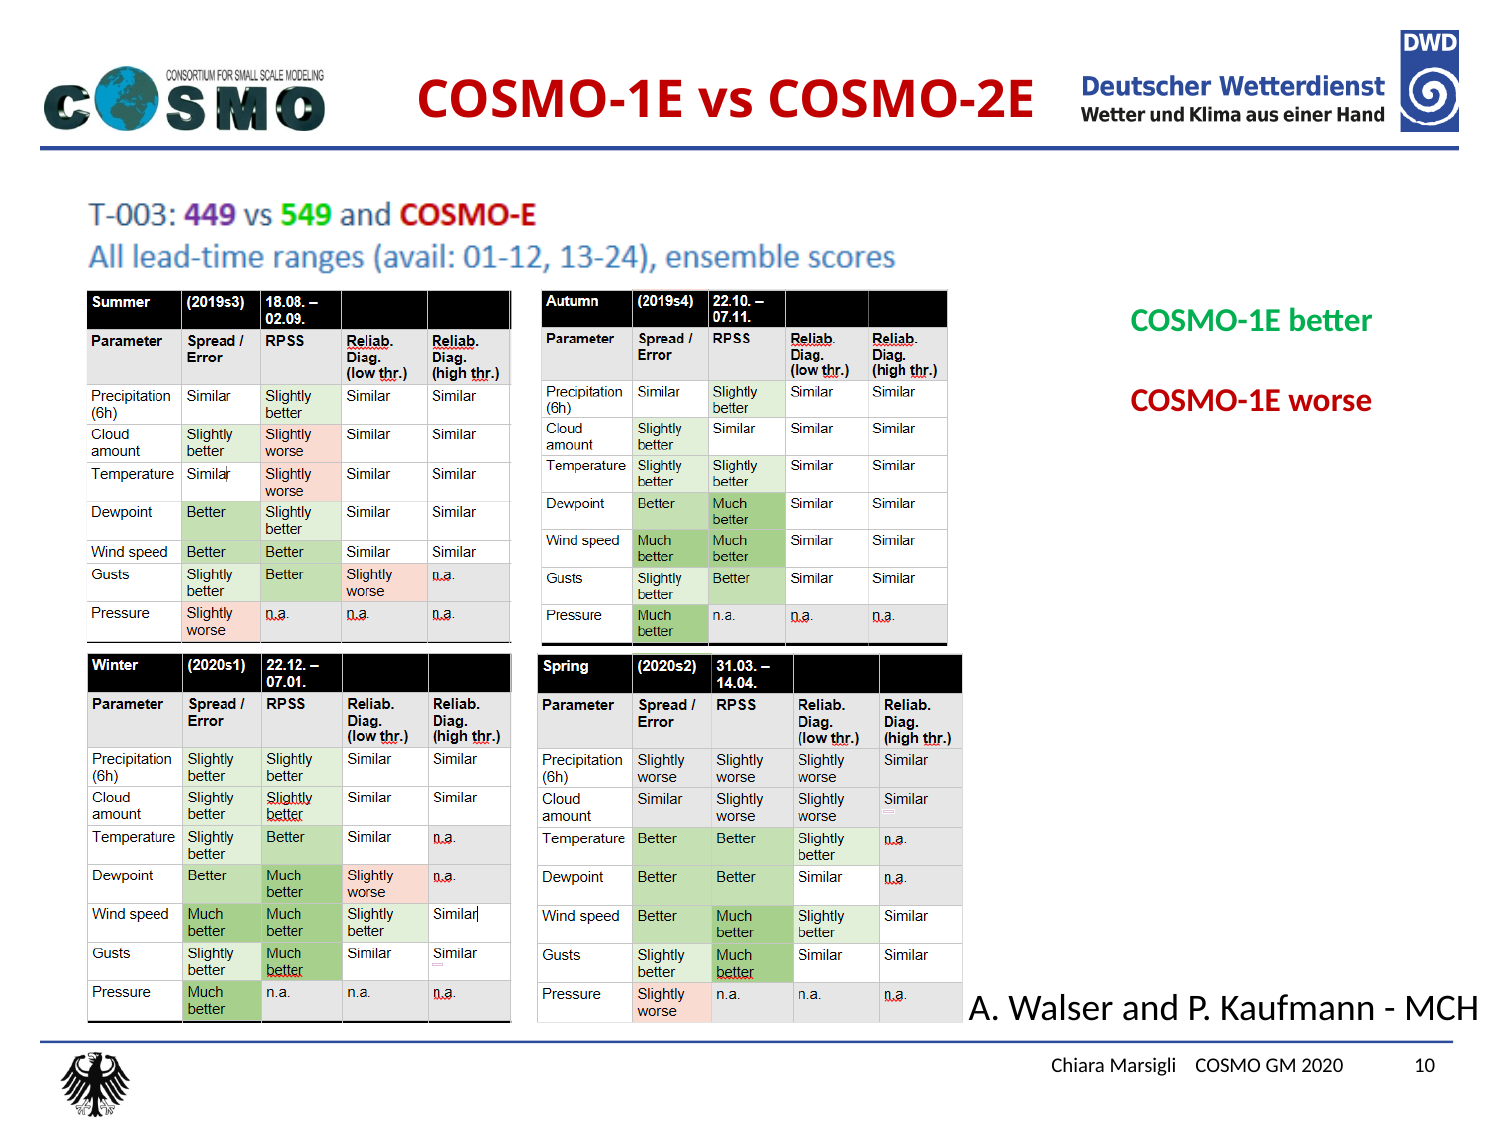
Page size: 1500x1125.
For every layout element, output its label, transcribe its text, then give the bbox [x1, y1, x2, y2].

picture [1081, 30, 1459, 132]
text_box COSMO-1E better COSMO-1E worse [1116, 290, 1433, 426]
title COSMO-1E vs COSMO-2E [371, 54, 1081, 139]
picture [86, 653, 512, 1023]
picture [44, 66, 325, 132]
picture [536, 653, 963, 1024]
picture [541, 288, 949, 646]
picture [86, 288, 512, 643]
picture [76, 191, 905, 280]
text_box A. Walser and P. Kaufmann - MCH [953, 975, 1495, 1036]
picture [58, 1050, 132, 1119]
